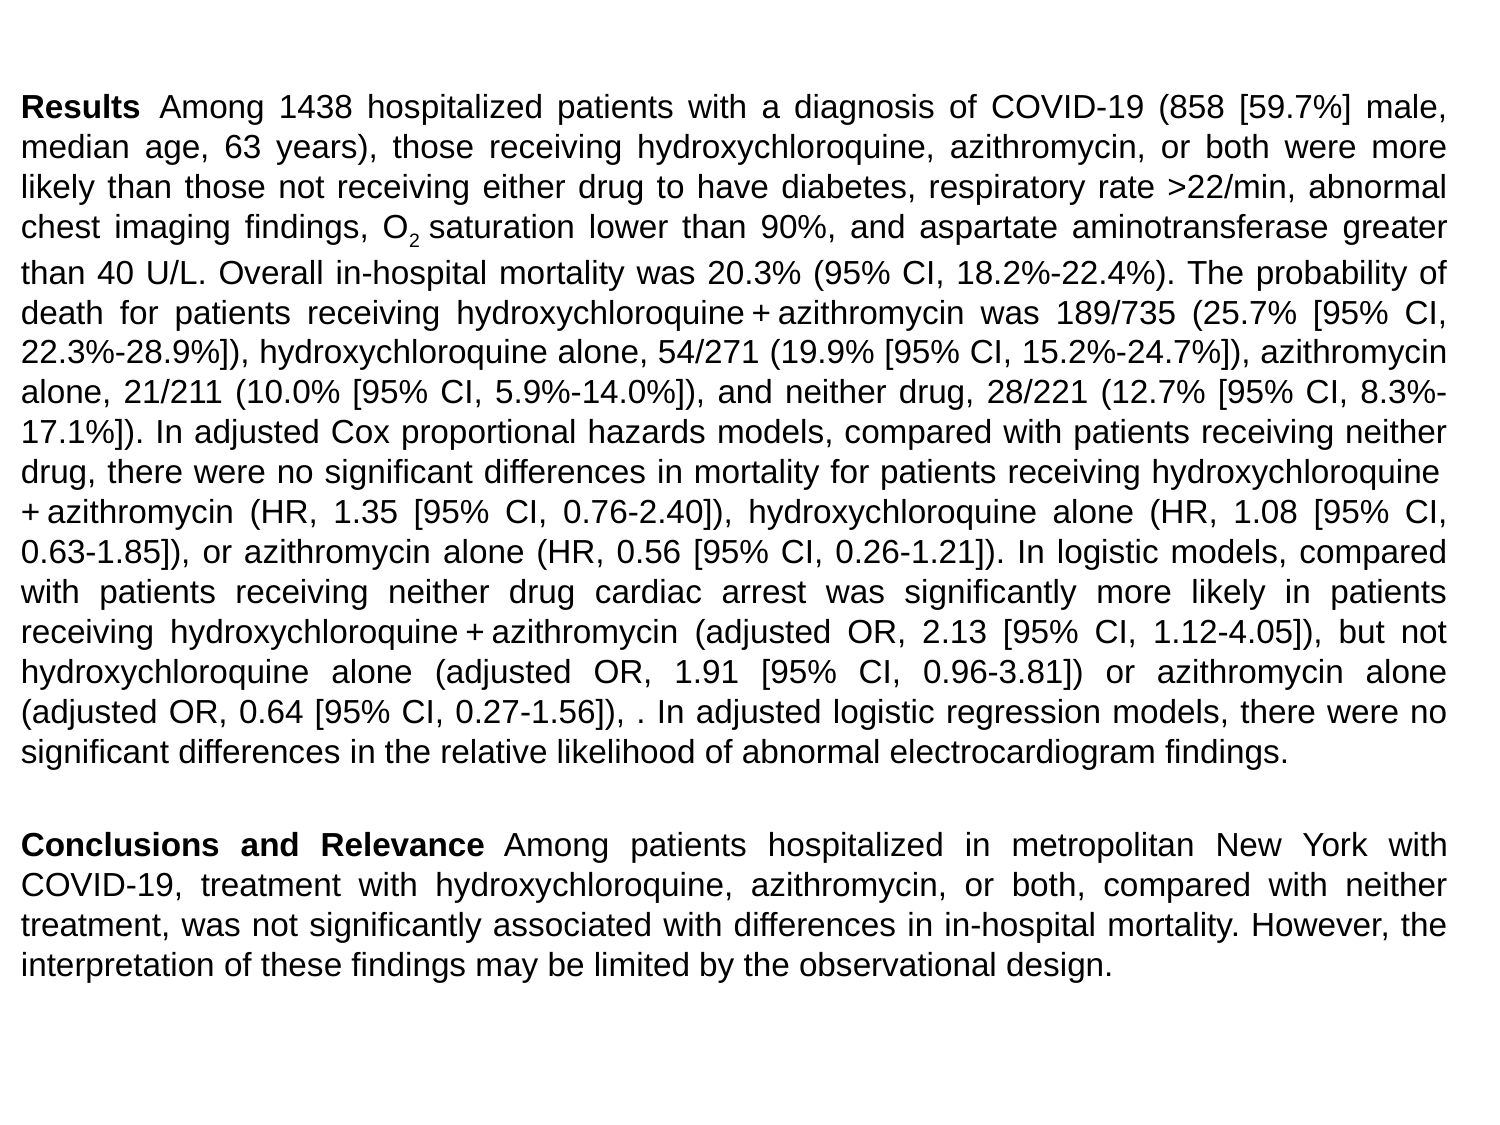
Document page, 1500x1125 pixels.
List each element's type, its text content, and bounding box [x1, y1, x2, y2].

list Results Among 1438 hospitalized patients with a diagnosis of COVID-19 (858 [59.7%] male, median age, 63 years), those receiving hydroxychloroquine, azithromycin, or both were more likely than those not receiving either drug to have diabetes, respiratory rate >22/min, abnormal chest imaging findings, O2 saturation lower than 90%, and aspartate aminotransferase greater than 40 U/L. Overall in-hospital mortality was 20.3% (95% CI, 18.2%-22.4%). The probability of death for patients receiving hydroxychloroquine + azithromycin was 189/735 (25.7% [95% CI, 22.3%-28.9%]), hydroxychloroquine alone, 54/271 (19.9% [95% CI, 15.2%-24.7%]), azithromycin alone, 21/211 (10.0% [95% CI, 5.9%-14.0%]), and neither drug, 28/221 (12.7% [95% CI, 8.3%-17.1%]). In adjusted Cox proportional hazards models, compared with patients receiving neither drug, there were no significant differences in mortality for patients receiving hydroxychloroquine + azithromycin (HR, 1.35 [95% CI, 0.76-2.40]), hydroxychloroquine alone (HR, 1.08 [95% CI, 0.63-1.85]), or azithromycin alone (HR, 0.56 [95% CI, 0.26-1.21]). In logistic models, compared with patients receiving neither drug cardiac arrest was significantly more likely in patients receiving hydroxychloroquine + azithromycin (adjusted OR, 2.13 [95% CI, 1.12-4.05]), but not hydroxychloroquine alone (adjusted OR, 1.91 [95% CI, 0.96-3.81]) or azithromycin alone (adjusted OR, 0.64 [95% CI, 0.27-1.56]), . In adjusted logistic regression models, there were no significant differences in the relative likelihood of abnormal electrocardiogram findings. Conclusions and Relevance Among patients hospitalized in metropolitan New York with COVID-19, treatment with hydroxychloroquine, azithromycin, or both, compared with neither treatment, was not significantly associated with differences in in-hospital mortality. However, the interpretation of these findings may be limited by the observational design. [5, 78, 1465, 1125]
